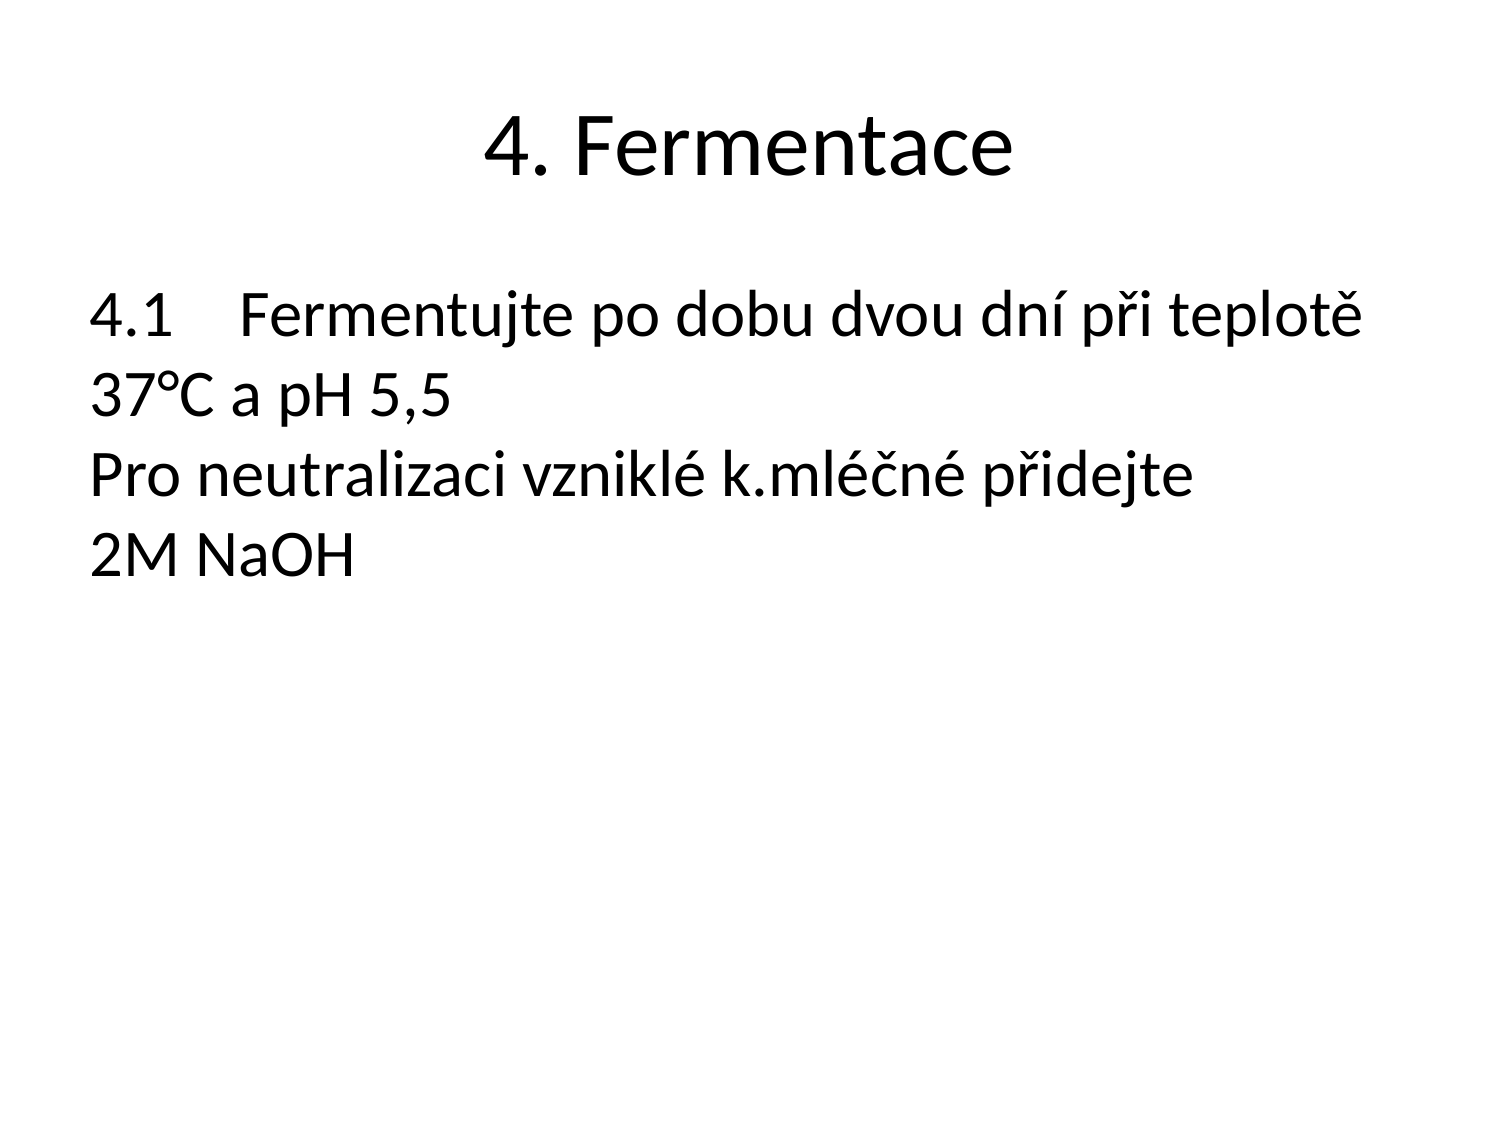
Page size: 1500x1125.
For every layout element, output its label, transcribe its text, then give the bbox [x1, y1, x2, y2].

text_box 4.1 Fermentujte po dobu dvou dní při teplotě 37°C a pH 5,5 Pro neutralizaci vzniklé k.mléčné přidejte 2M NaOH [74, 262, 1425, 1005]
text_box 4. Fermentace [74, 45, 1425, 233]
